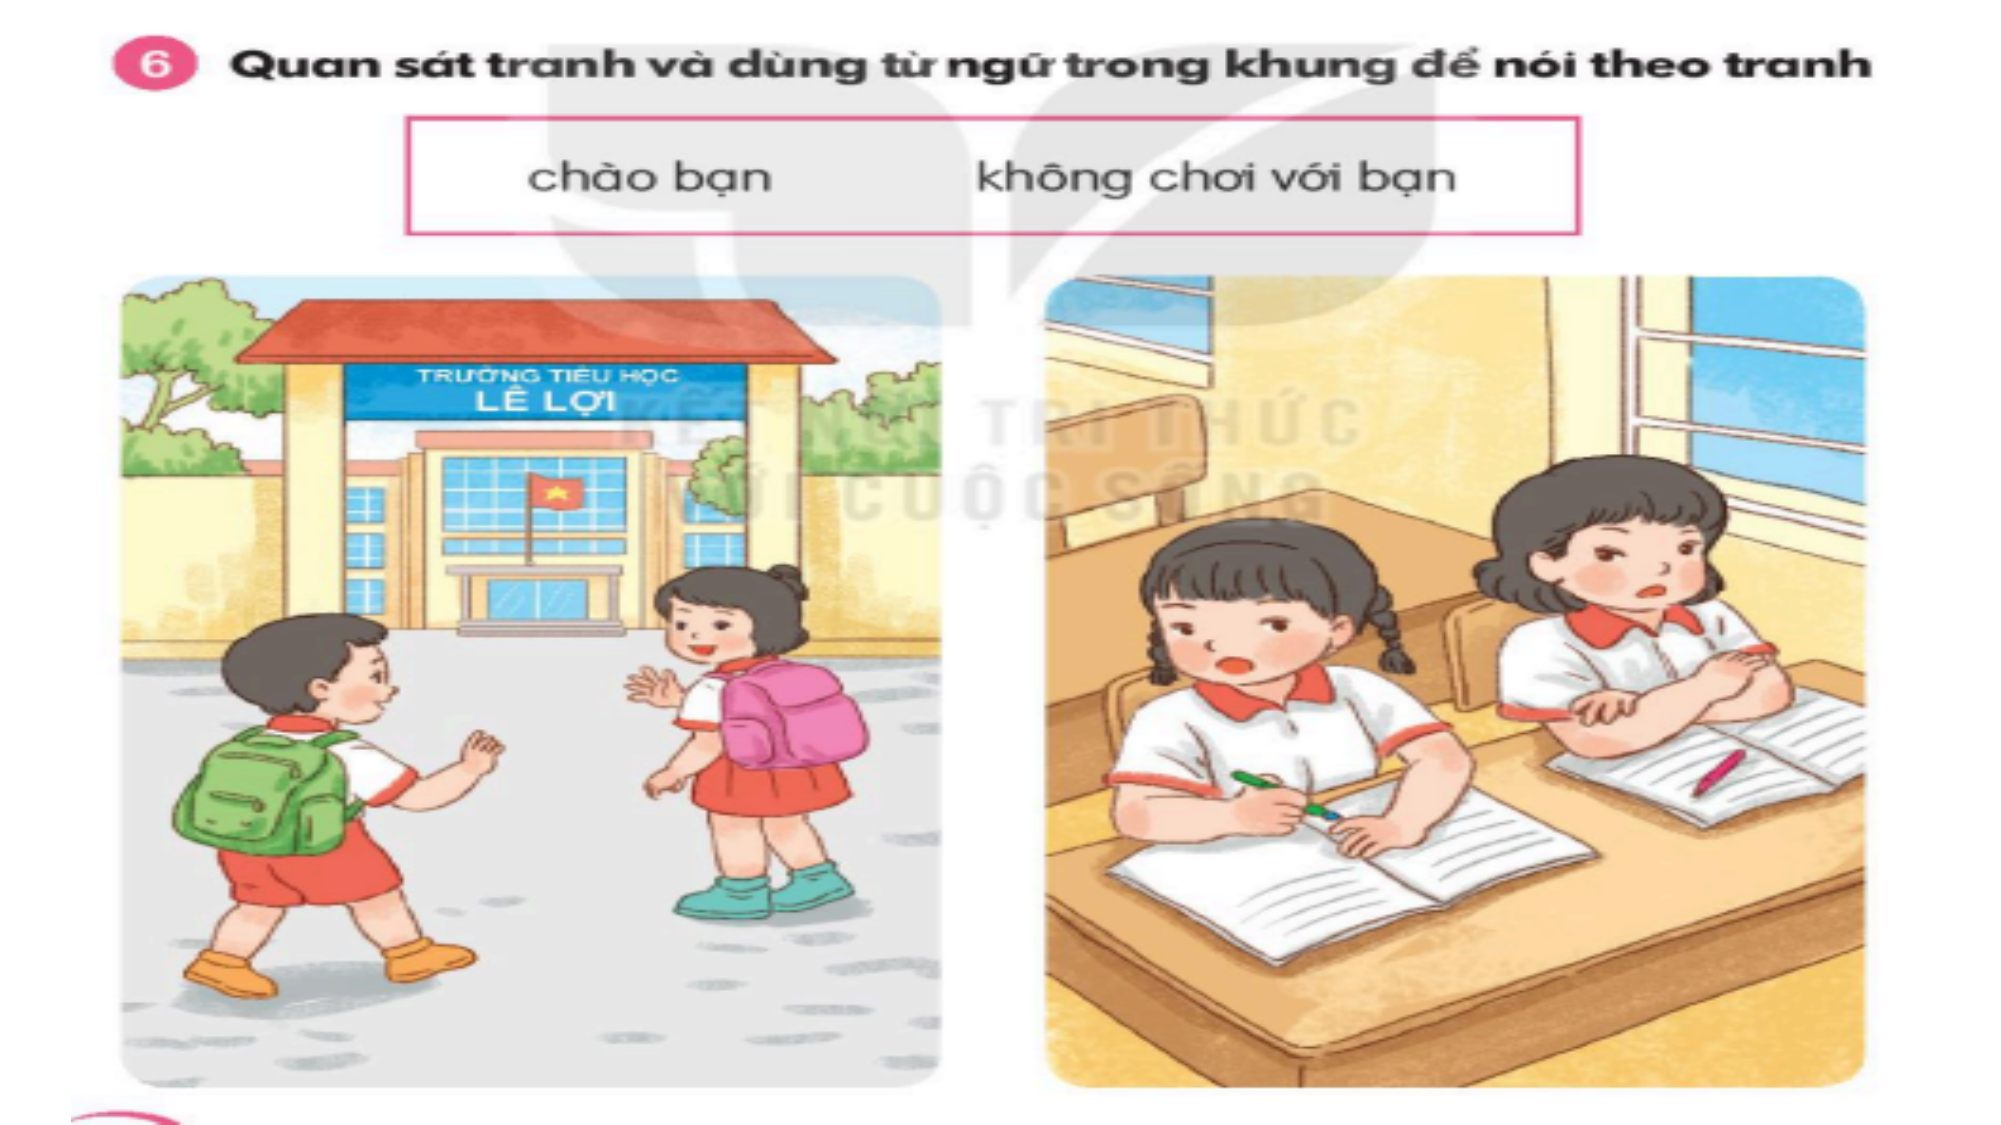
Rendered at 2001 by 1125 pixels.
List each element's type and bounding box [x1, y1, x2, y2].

picture [70, 21, 1903, 1125]
